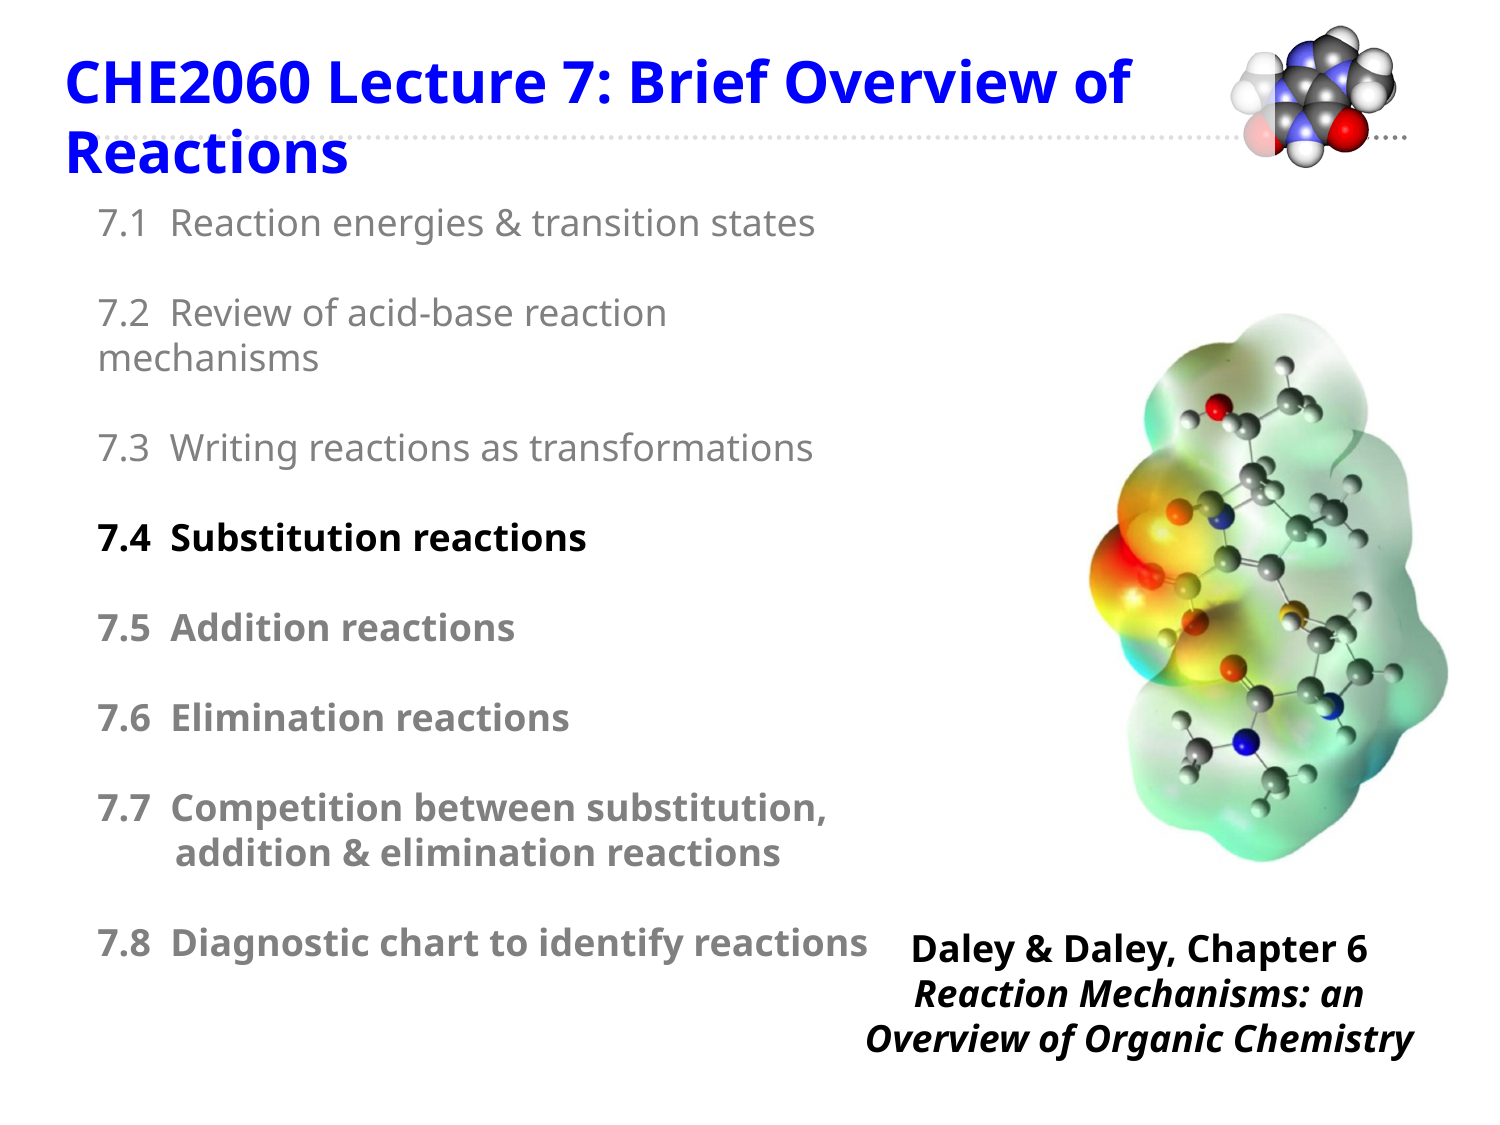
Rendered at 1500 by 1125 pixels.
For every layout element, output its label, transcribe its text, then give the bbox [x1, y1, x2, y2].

text_box Daley & Daley, Chapter 6 Reaction Mechanisms: an Overview of Organic Chemistry [850, 917, 1429, 1068]
text_box 7.1 Reaction energies & transition states 7.2 Review of acid-base reaction mechanisms 7.3 Writing reactions as transformations 7.4 Substitution reactions 7.5 Addition reactions 7.6 Elimination reactions 7.7 Competition between substitution, addition & elimination reactions 7.8 Diagnostic chart to identify reactions [82, 193, 907, 972]
picture [992, 313, 1500, 863]
picture [1226, 24, 1401, 169]
text_box CHE2060 Lecture 7: Brief Overview of Reactions [50, 37, 1275, 193]
